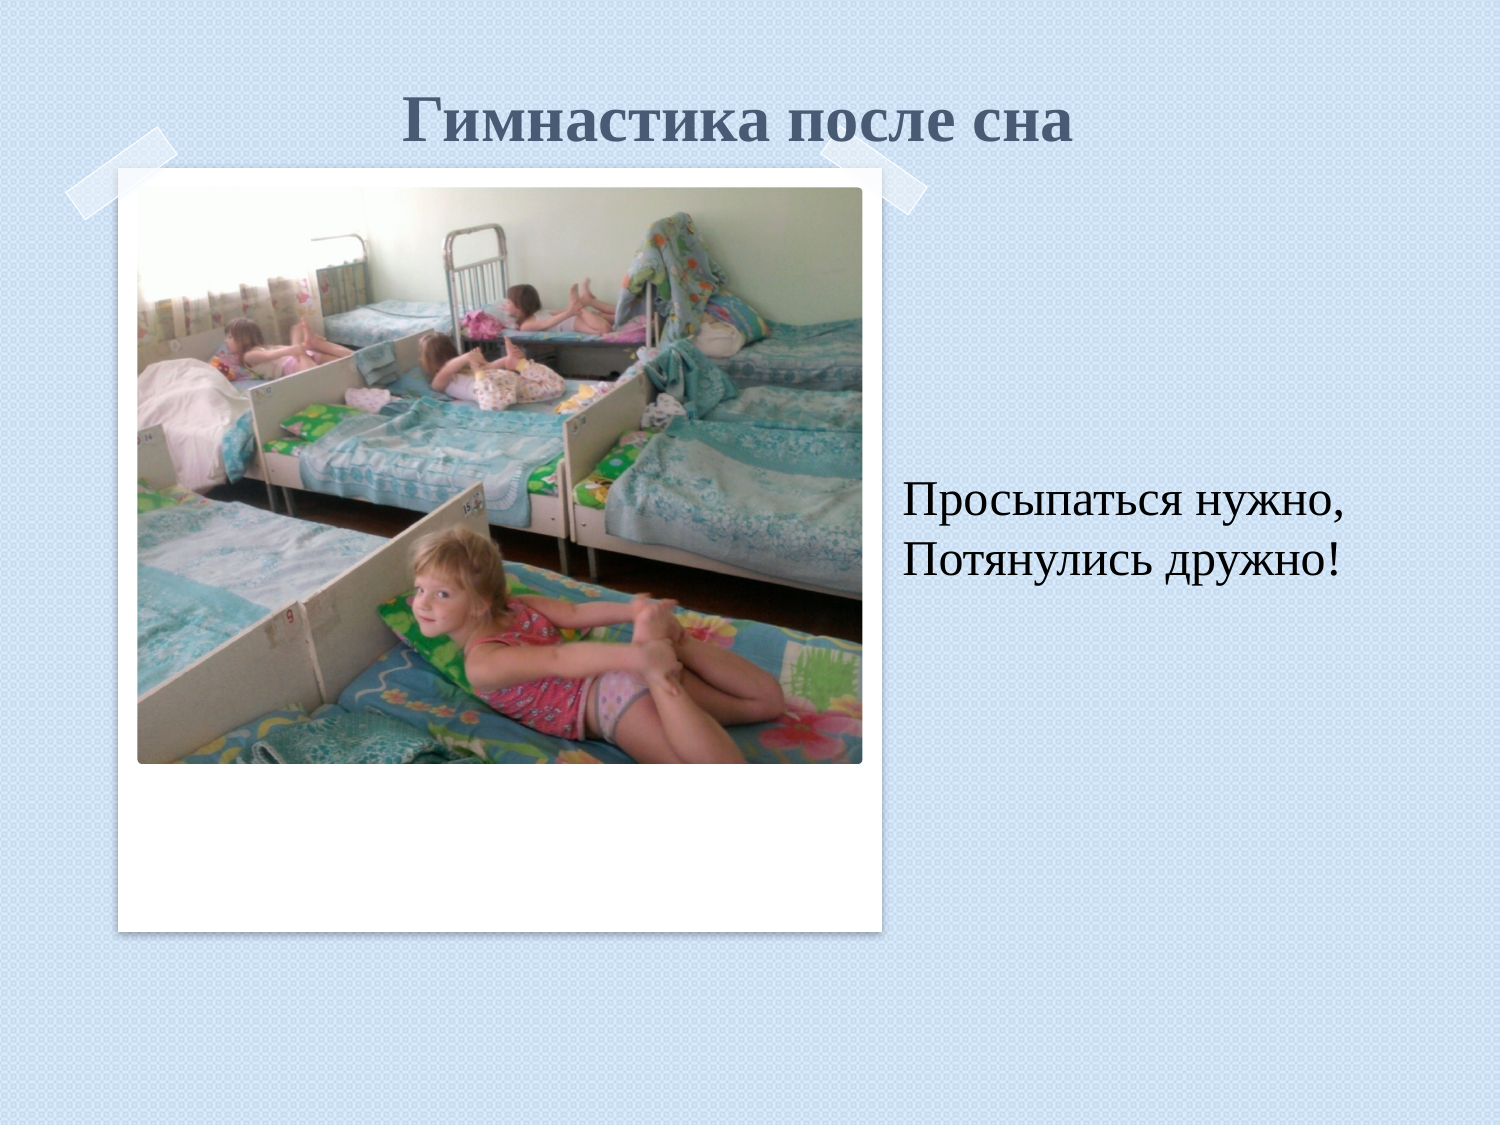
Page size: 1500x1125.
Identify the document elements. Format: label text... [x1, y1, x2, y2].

picture [137, 187, 863, 765]
title Гимнастика после сна [62, 37, 1416, 163]
list Просыпаться нужно, Потянулись дружно! [887, 337, 1500, 713]
